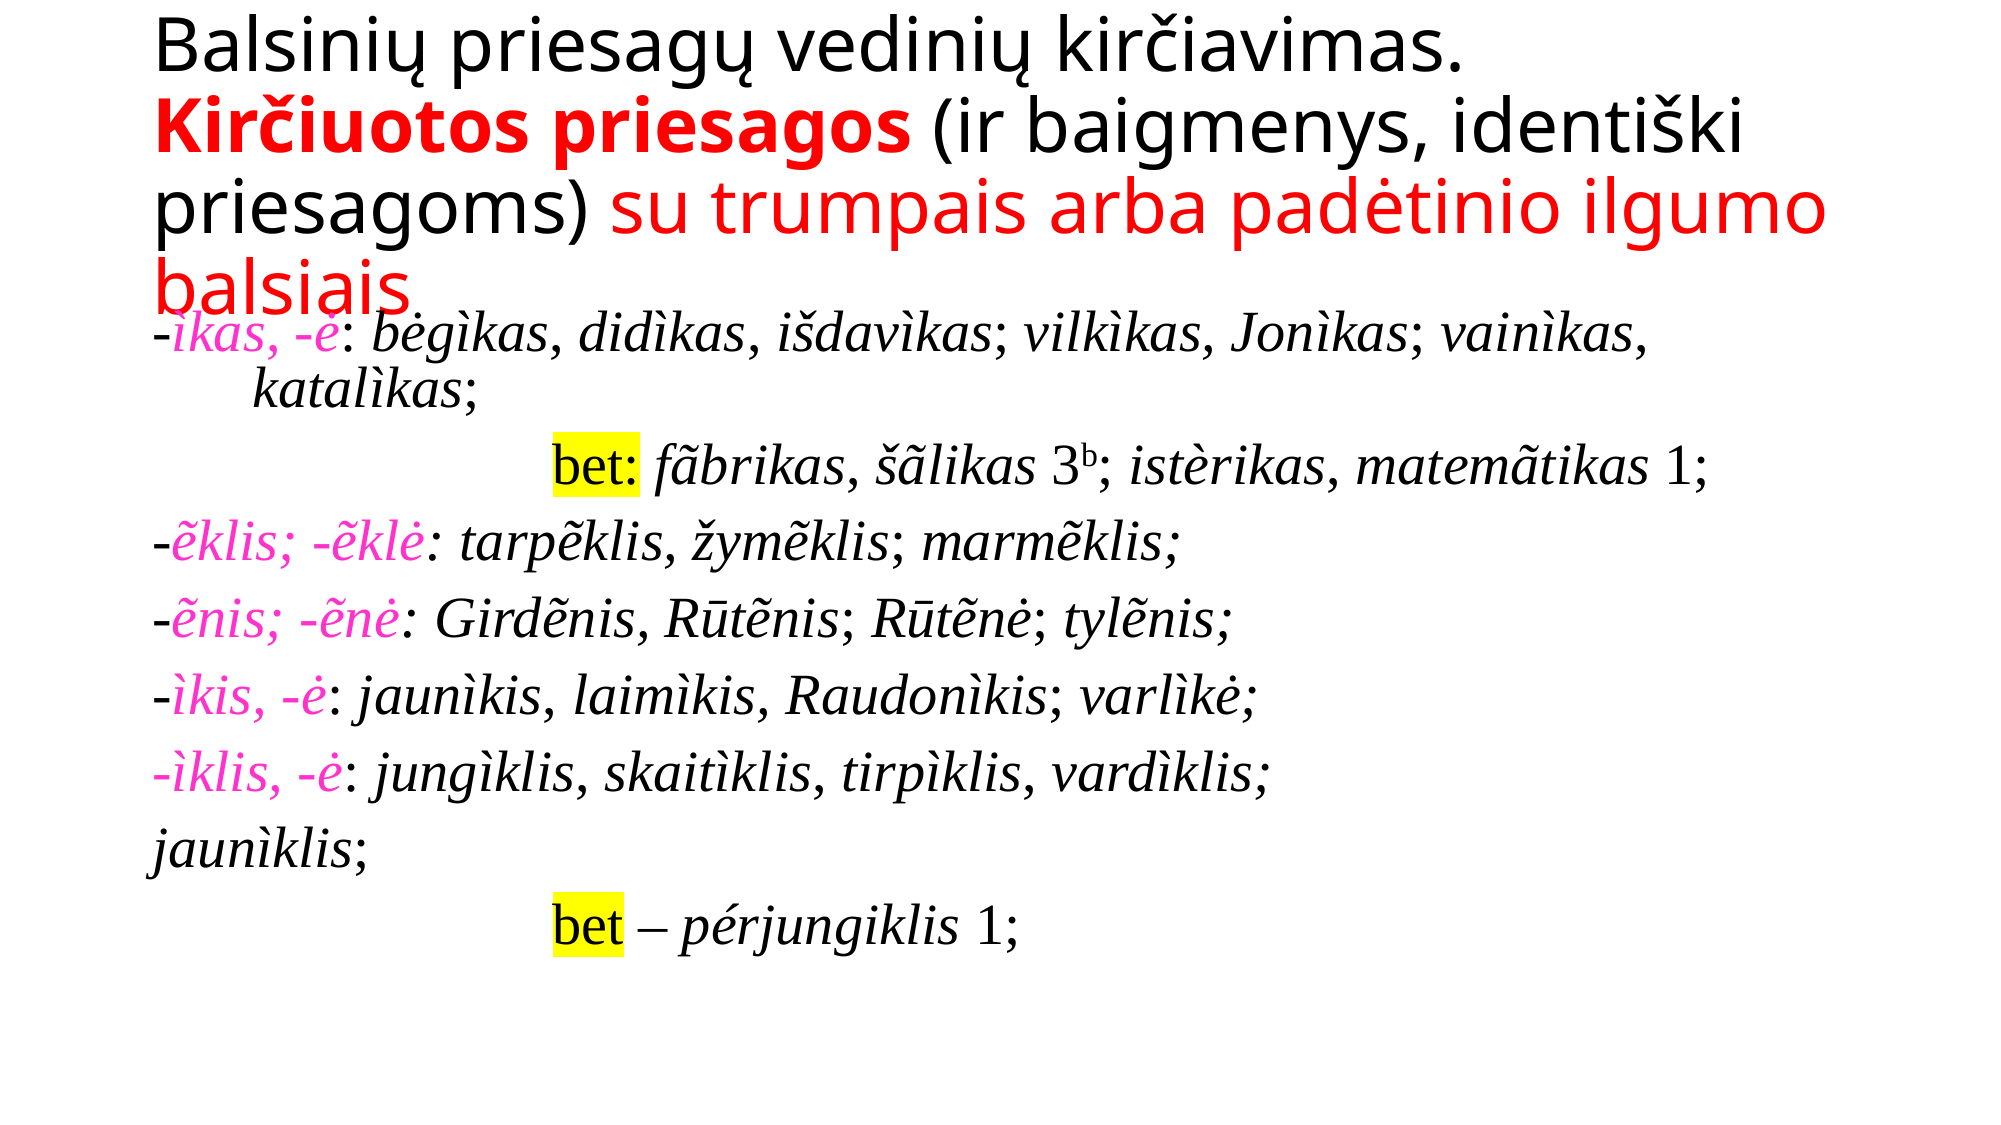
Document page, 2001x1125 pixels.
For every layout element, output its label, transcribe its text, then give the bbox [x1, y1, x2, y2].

list -ìkas, -ė: bėgìkas, didìkas, išdavìkas; vilkìkas, Jonìkas; vainìkas, katalìkas; bet: fãbrikas, šãlikas 3b; istèrikas, matemãtikas 1; -ẽklis; -ẽklė: tarpẽklis, žymẽklis; marmẽklis; -ẽnis; -ẽnė: Girdẽnis, Rūtẽnis; Rūtẽnė; tylẽnis; -ìkis, -ė: jaunìkis, laimìkis, Raudonìkis; varlìkė; -ìklis, -ė: jungìklis, skaitìklis, tirpìklis, vardìklis; jaunìklis; bet – pérjungiklis 1; [137, 299, 1863, 1014]
title Balsinių priesagų vedinių kirčiavimas. Kirčiuotos priesagos (ir baigmenys, identiški priesagoms) su trumpais arba padėtinio ilgumo balsiais [137, 59, 1863, 278]
